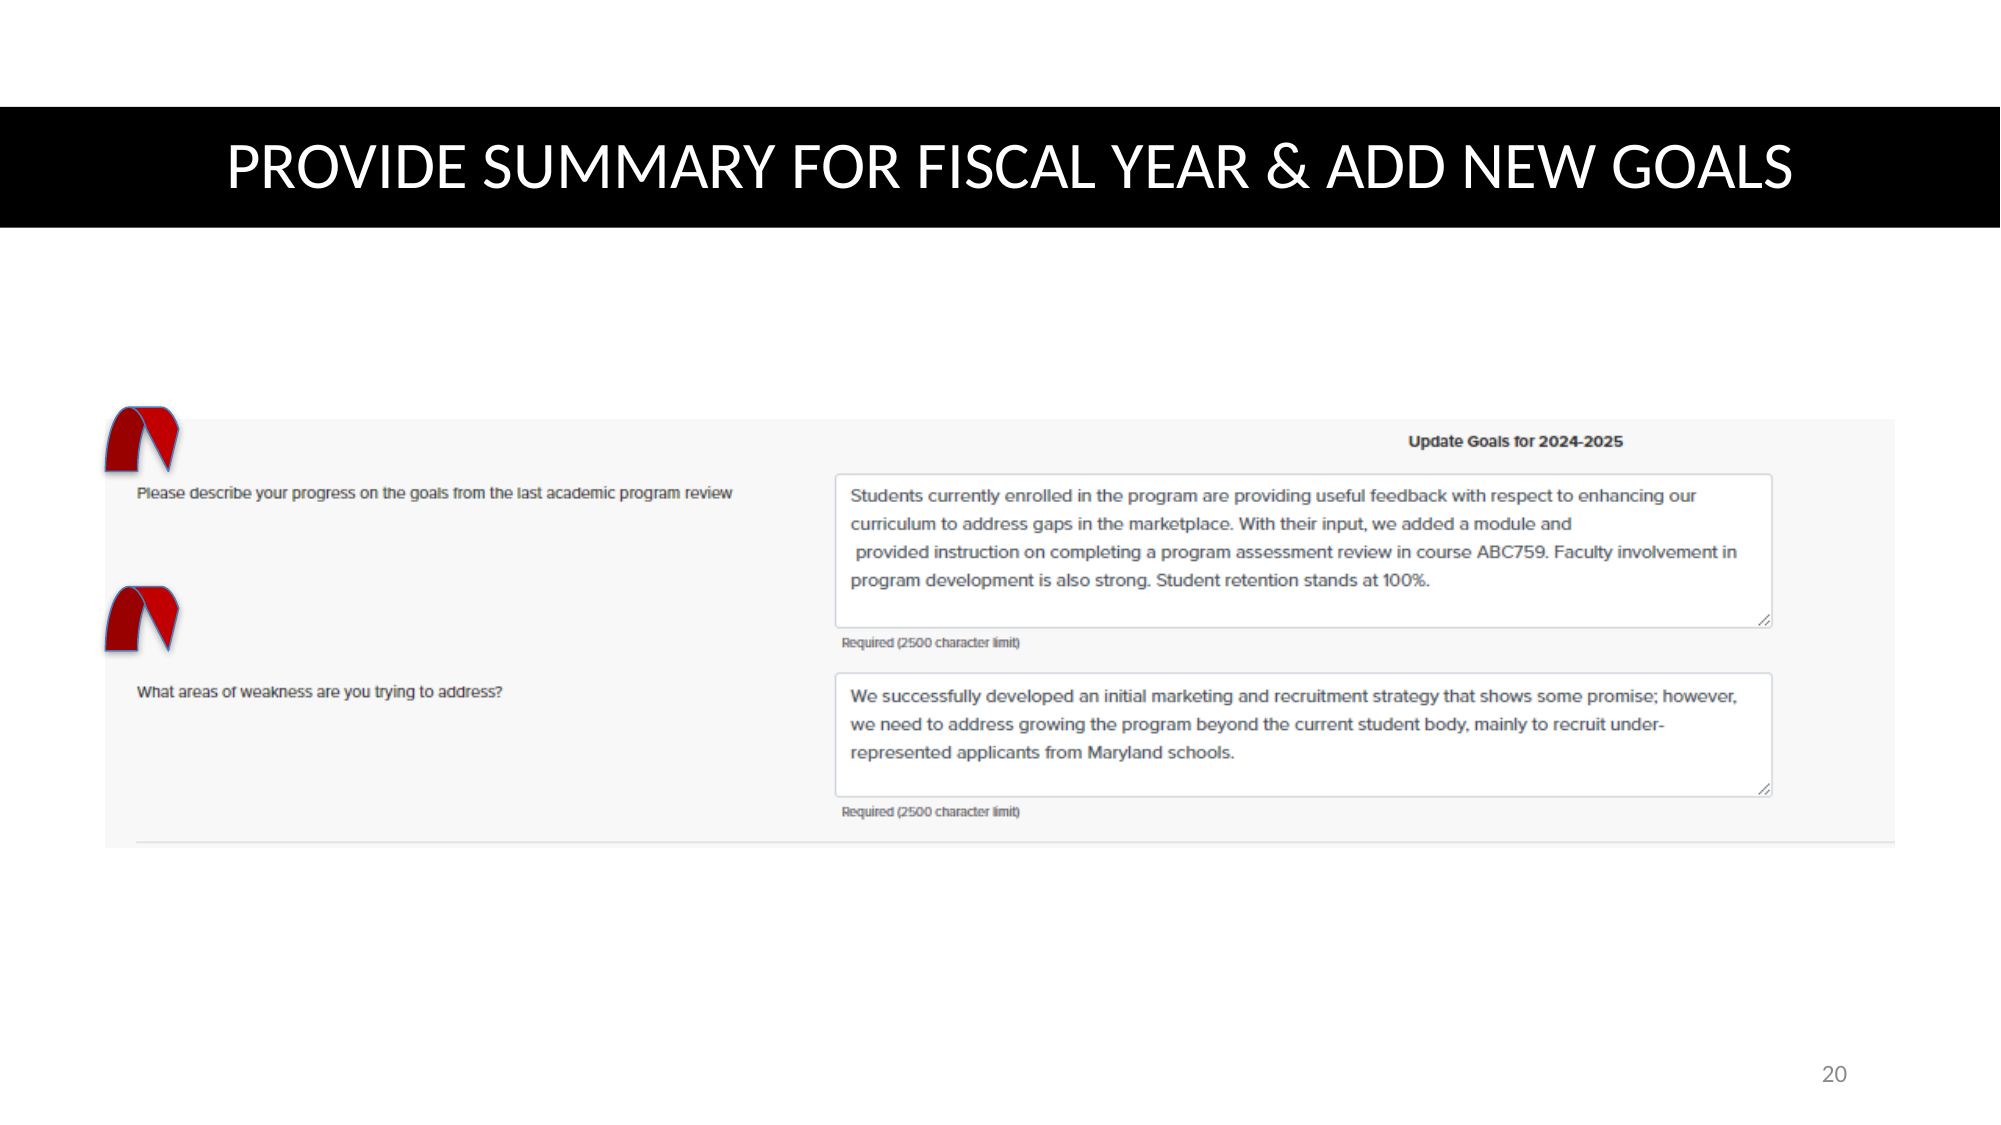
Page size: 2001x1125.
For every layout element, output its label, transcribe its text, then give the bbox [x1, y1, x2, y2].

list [105, 419, 1895, 848]
slide_number 20 [1412, 1042, 1863, 1103]
text_box [0, 105, 2000, 230]
text_box [114, 406, 175, 418]
title PROVIDE SUMMARY FOR FISCAL YEAR & ADD NEW GOALS [91, 105, 1931, 228]
